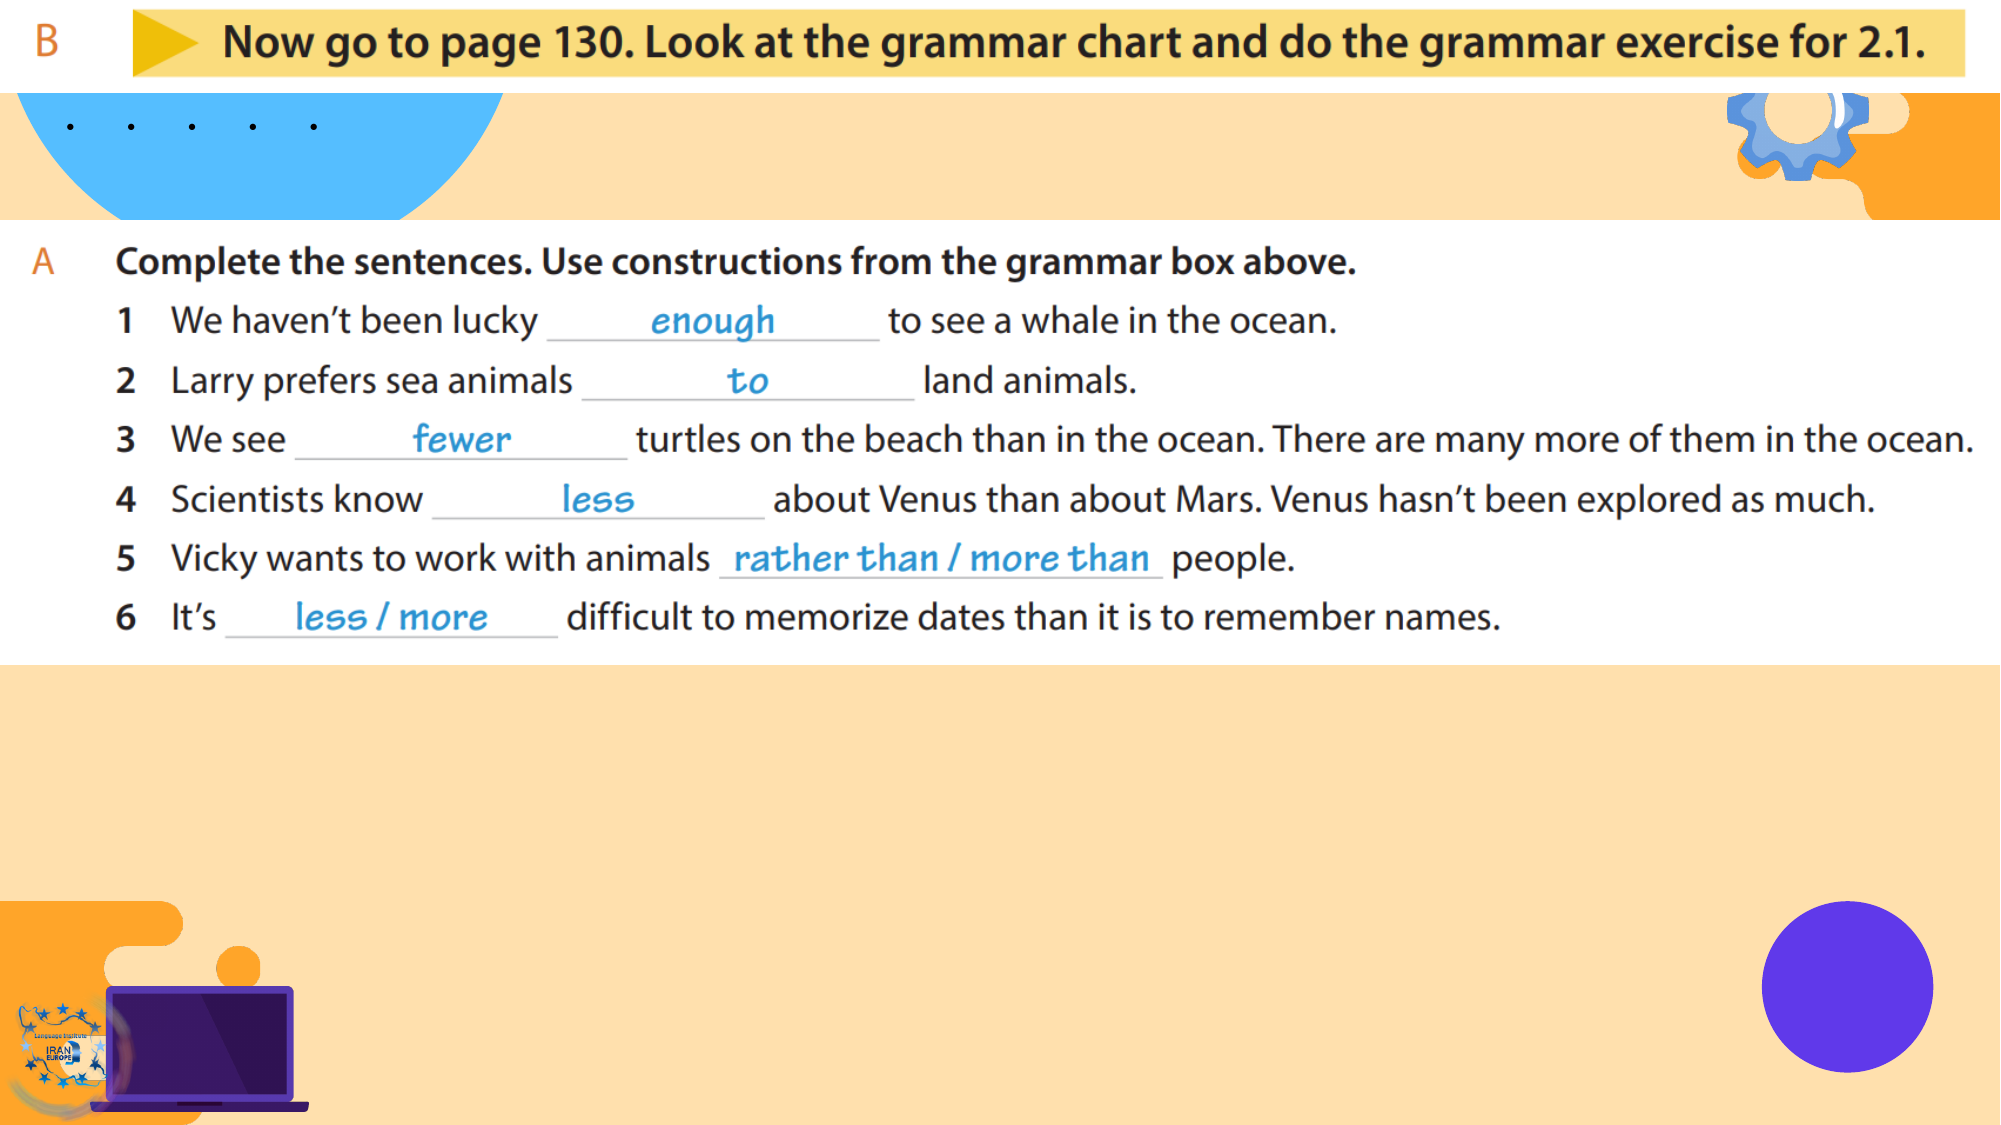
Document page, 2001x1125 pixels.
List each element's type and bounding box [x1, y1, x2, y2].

picture [0, 901, 309, 1125]
picture [0, 0, 2000, 665]
